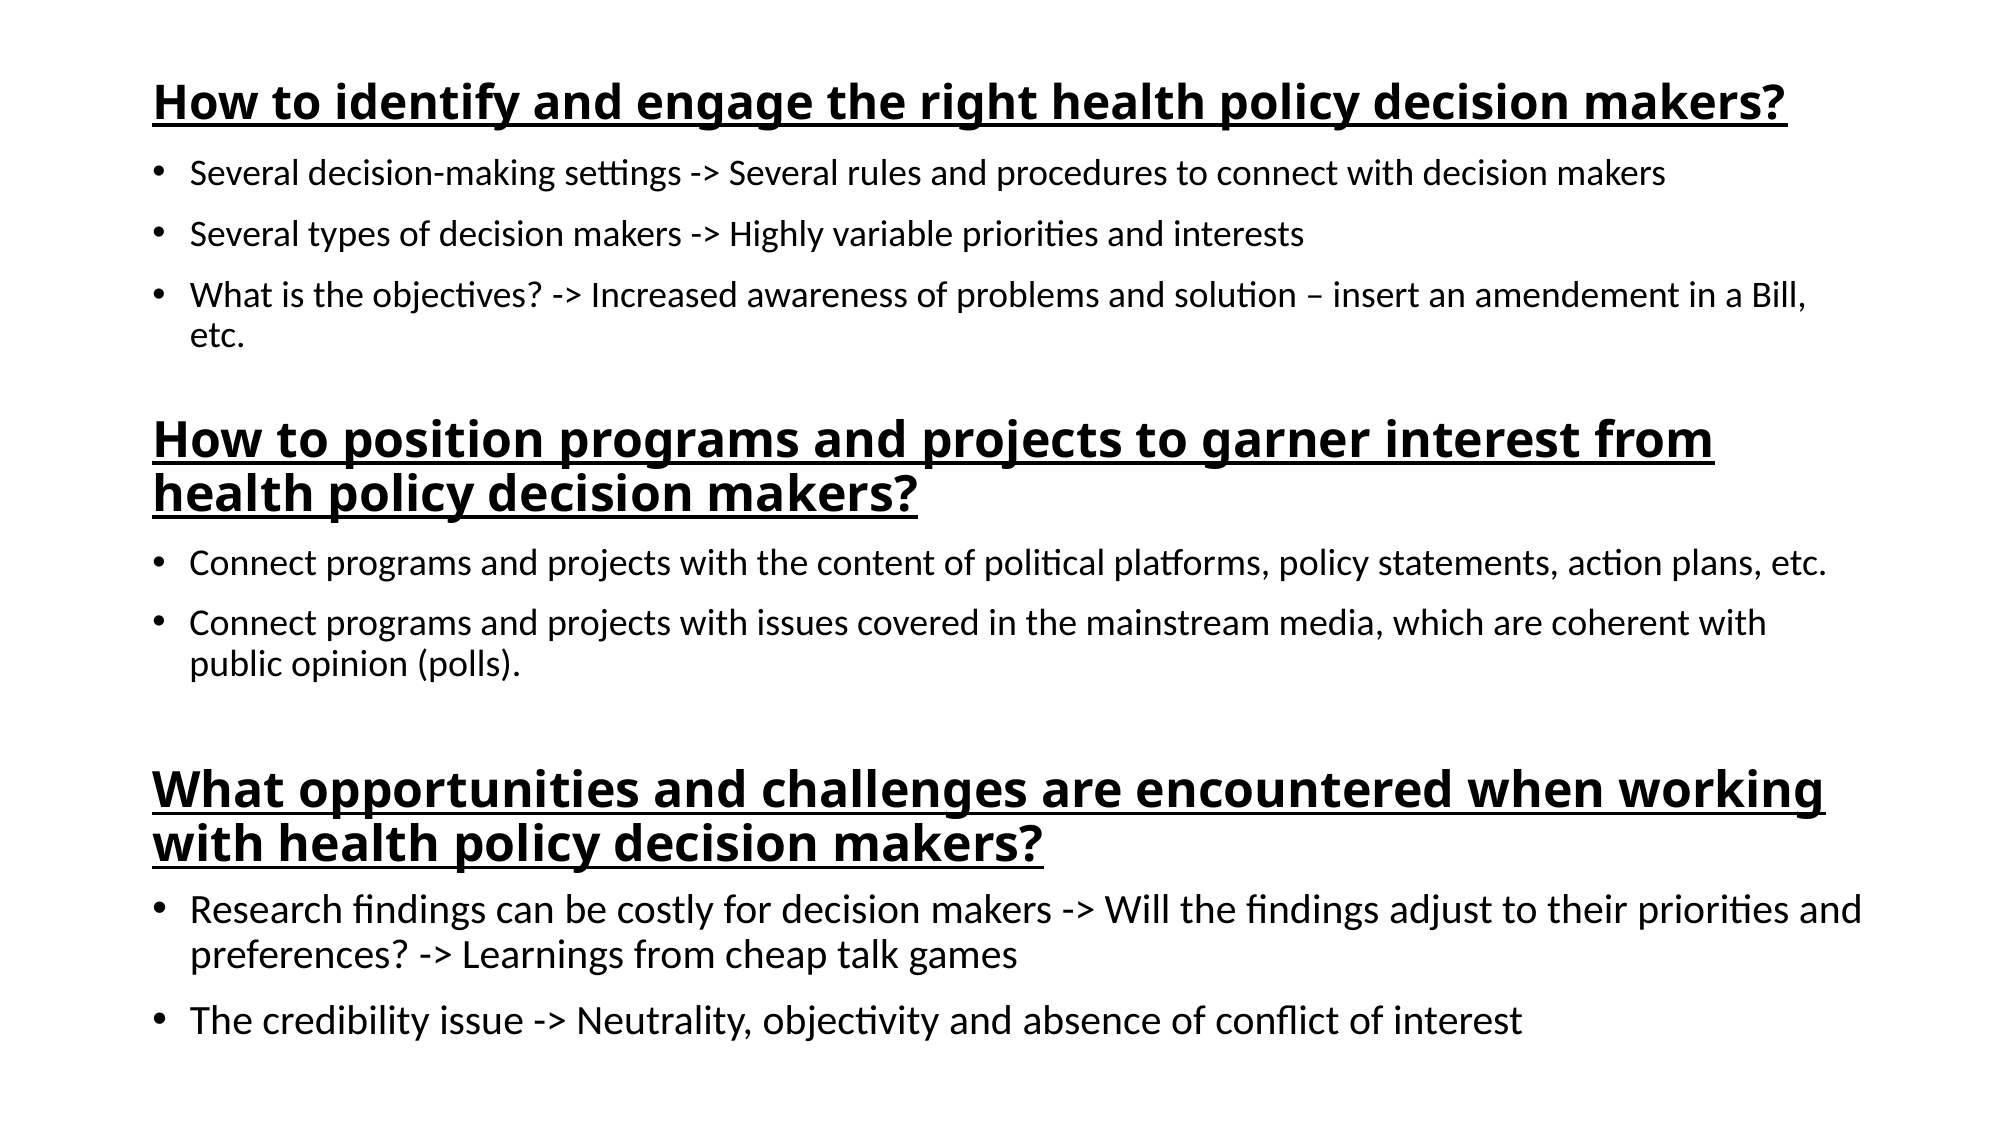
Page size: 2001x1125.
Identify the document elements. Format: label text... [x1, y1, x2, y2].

list Several decision-making settings -> Several rules and procedures to connect with decision makers Several types of decision makers -> Highly variable priorities and interests What is the objectives? -> Increased awareness of problems and solution – insert an amendement in a Bill, etc. [137, 145, 1863, 330]
text_box Connect programs and projects with the content of political platforms, policy statements, action plans, etc. Connect programs and projects with issues covered in the mainstream media, which are coherent with public opinion (polls). [137, 535, 1863, 720]
text_box [137, 757, 1863, 879]
title How to identify and engage the right health policy decision makers? [137, 64, 1863, 145]
text_box How to position programs and projects to garner interest from health policy decision makers? [137, 428, 1863, 508]
text_box Research findings can be costly for decision makers -> Will the findings adjust to their priorities and preferences? -> Learnings from cheap talk games The credibility issue -> Neutrality, objectivity and absence of conflict of interest [137, 879, 1887, 1065]
